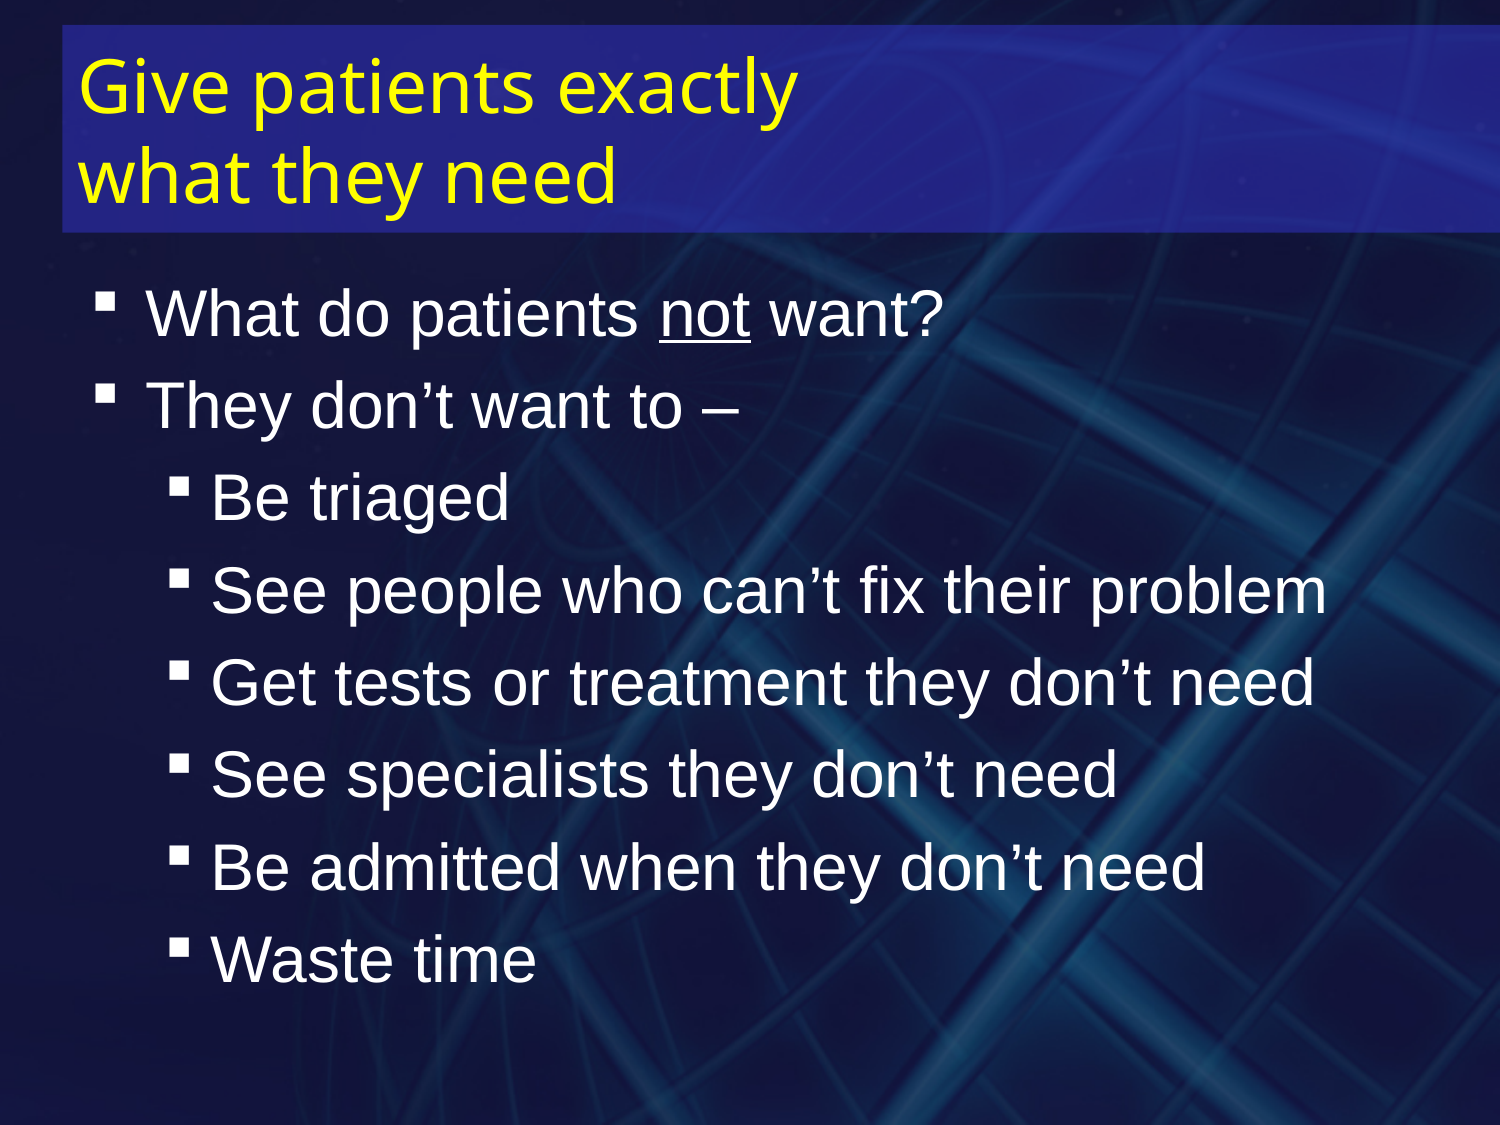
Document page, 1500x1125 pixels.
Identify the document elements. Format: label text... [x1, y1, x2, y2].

list What do patients not want? They don’t want to – Be triaged See people who can’t fix their problem Get tests or treatment they don’t need See specialists they don’t need Be admitted when they don’t need Waste time [75, 262, 1425, 1005]
title Give patients exactly what they need [62, 24, 1500, 233]
picture [0, 0, 1500, 1125]
